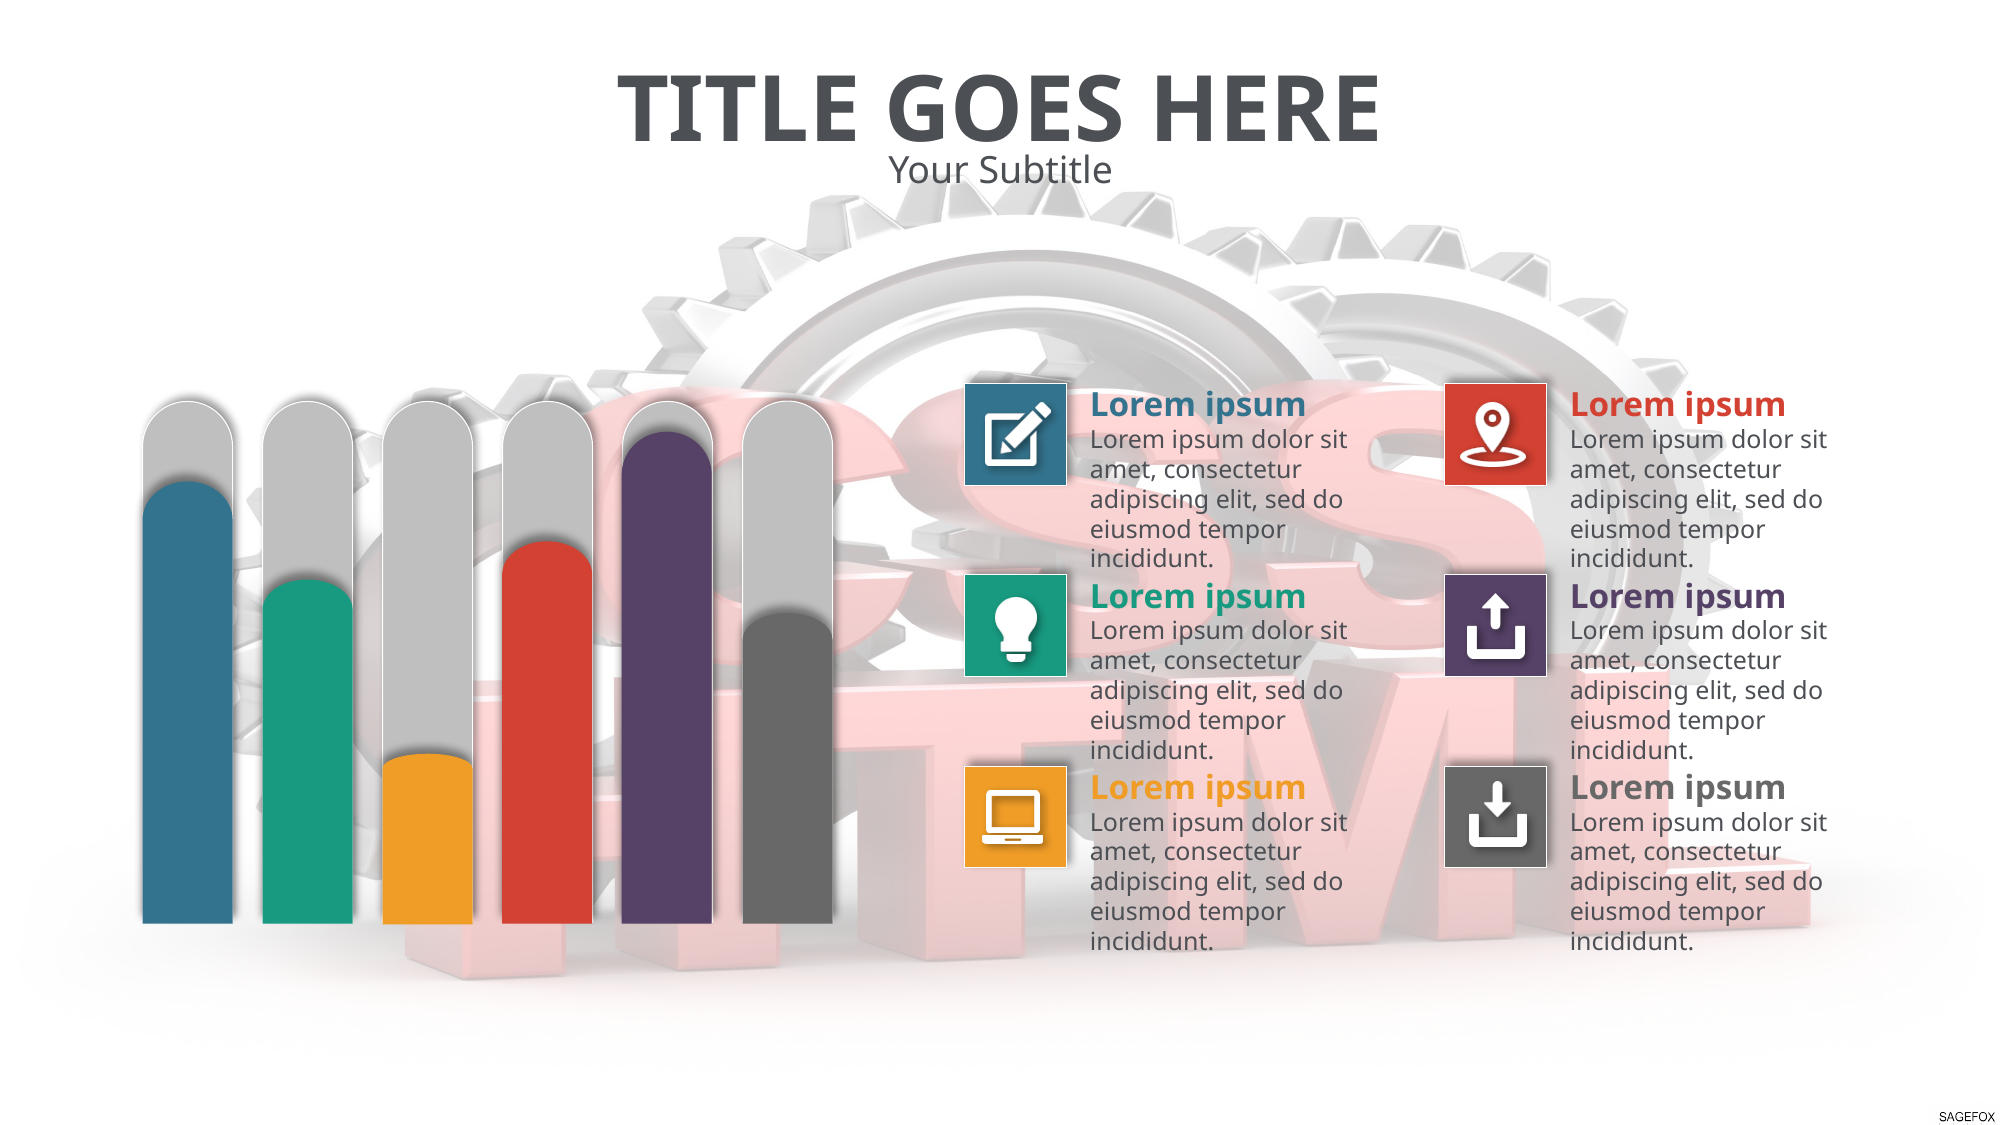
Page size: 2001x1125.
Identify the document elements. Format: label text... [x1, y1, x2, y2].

text_box [141, 400, 234, 494]
text_box [381, 752, 474, 926]
text_box [964, 382, 1068, 486]
text_box Lorem ipsum Lorem ipsum dolor sit amet, consectetur adipiscing elit, sed do eiusmod tempor incididunt. [1090, 383, 1402, 573]
picture [995, 597, 1037, 662]
text_box [964, 765, 1068, 869]
text_box [501, 540, 594, 925]
picture [1466, 593, 1525, 659]
picture [1468, 781, 1527, 847]
text_box [141, 480, 234, 925]
text_box [381, 400, 474, 752]
picture [982, 790, 1043, 844]
text_box [501, 400, 594, 552]
picture [1460, 402, 1526, 467]
text_box [261, 578, 354, 925]
picture [1936, 1111, 1997, 1125]
text_box [964, 574, 1068, 678]
text_box Lorem ipsum Lorem ipsum dolor sit amet, consectetur adipiscing elit, sed do eiusmod tempor incididunt. [1569, 766, 1882, 956]
text_box Lorem ipsum Lorem ipsum dolor sit amet, consectetur adipiscing elit, sed do eiusmod tempor incididunt. [1569, 574, 1882, 765]
text_box [621, 400, 714, 445]
text_box [261, 400, 354, 587]
text_box [741, 611, 834, 925]
text_box Lorem ipsum Lorem ipsum dolor sit amet, consectetur adipiscing elit, sed do eiusmod tempor incididunt. [1090, 766, 1402, 956]
text_box [1443, 574, 1547, 678]
text_box [1443, 382, 1547, 486]
text_box [1443, 765, 1547, 869]
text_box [548, 42, 1452, 199]
text_box Lorem ipsum Lorem ipsum dolor sit amet, consectetur adipiscing elit, sed do eiusmod tempor incididunt. [1090, 574, 1402, 765]
text_box [741, 400, 834, 619]
text_box Lorem ipsum Lorem ipsum dolor sit amet, consectetur adipiscing elit, sed do eiusmod tempor incididunt. [1569, 383, 1882, 573]
picture [985, 402, 1051, 466]
text_box [620, 430, 713, 925]
